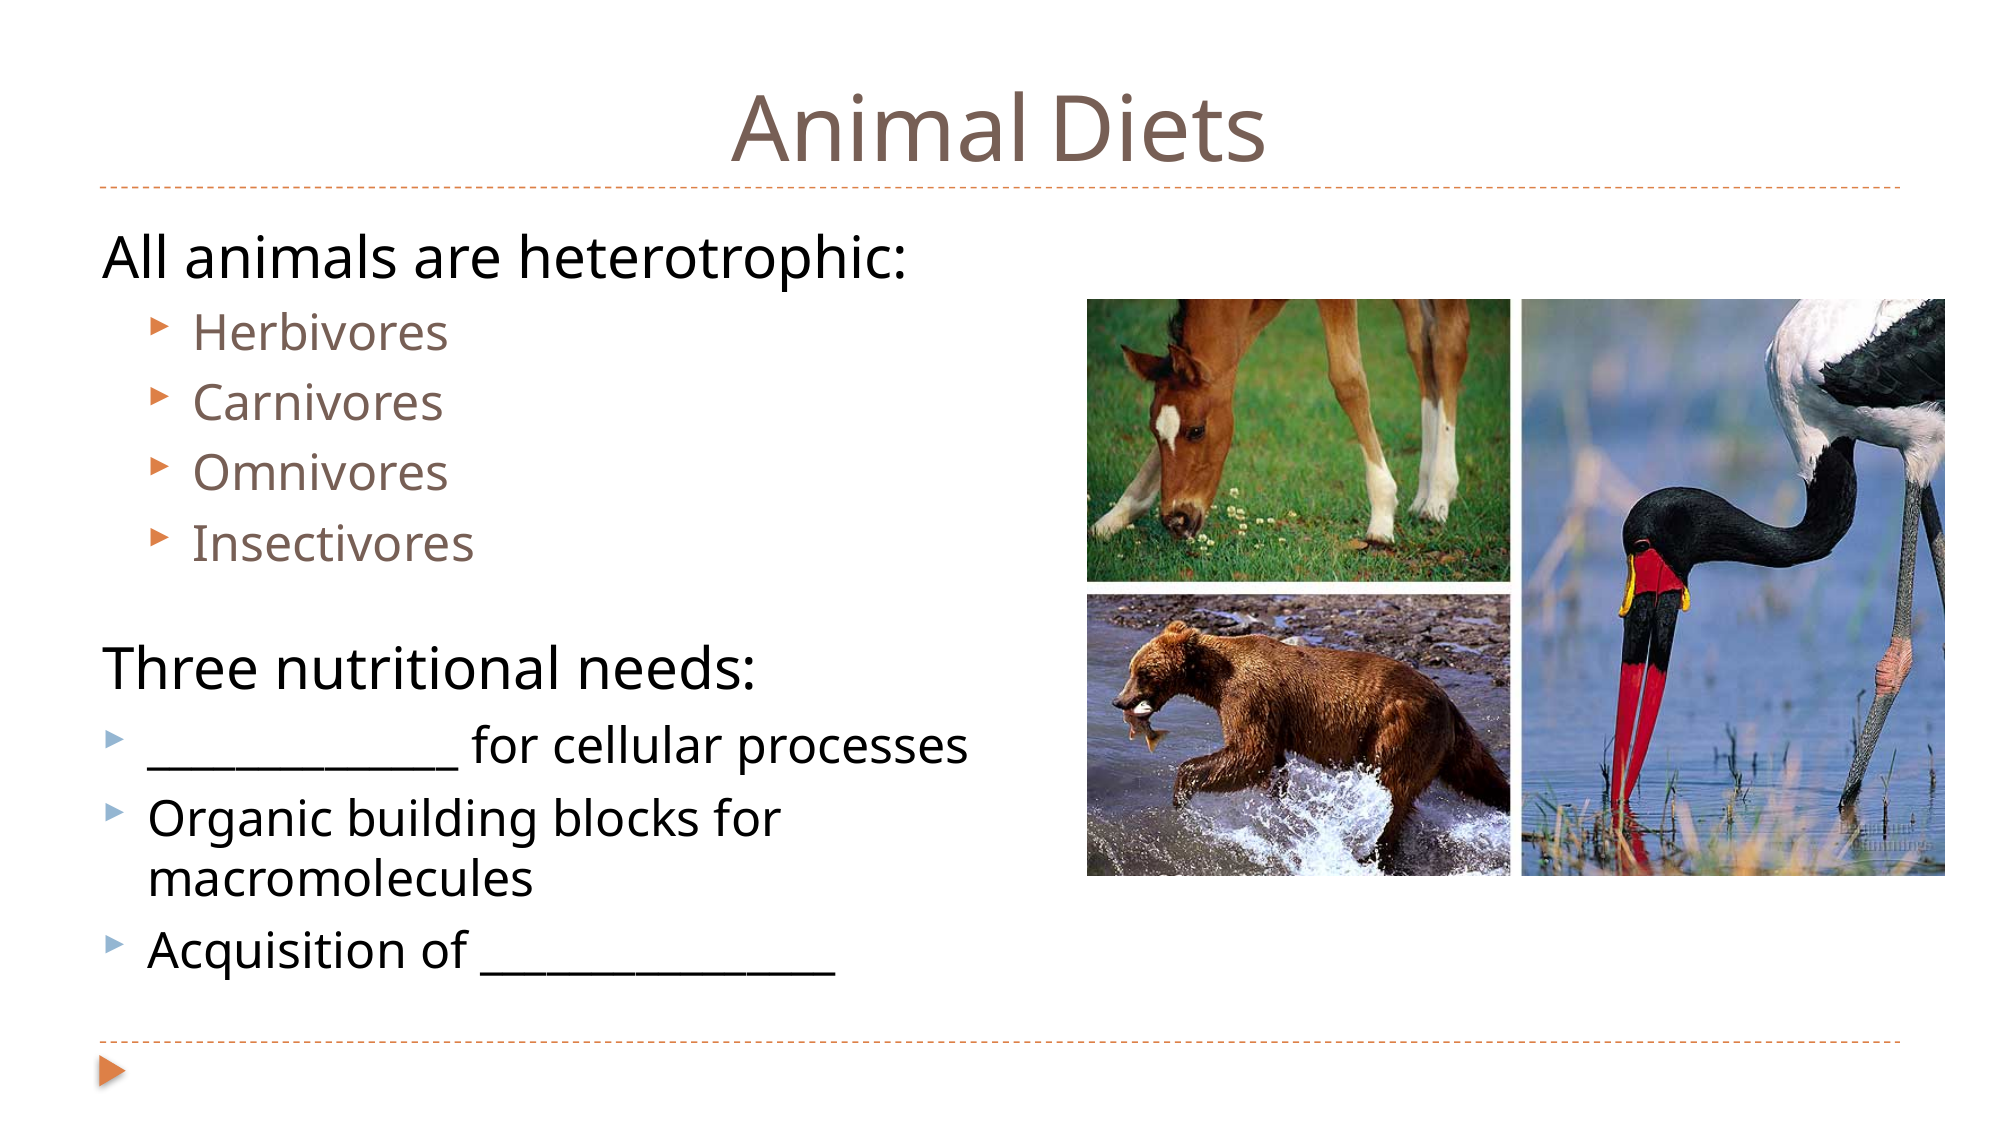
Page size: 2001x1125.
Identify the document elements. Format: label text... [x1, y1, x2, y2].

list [1087, 299, 1945, 876]
list All animals are heterotrophic: Herbivores Carnivores Omnivores Insectivores Three nutritional needs: ______________ for cellular processes Organic building blocks for macromolecules Acquisition of ________________ [87, 212, 1025, 1025]
title Animal Diets [99, 24, 1900, 188]
